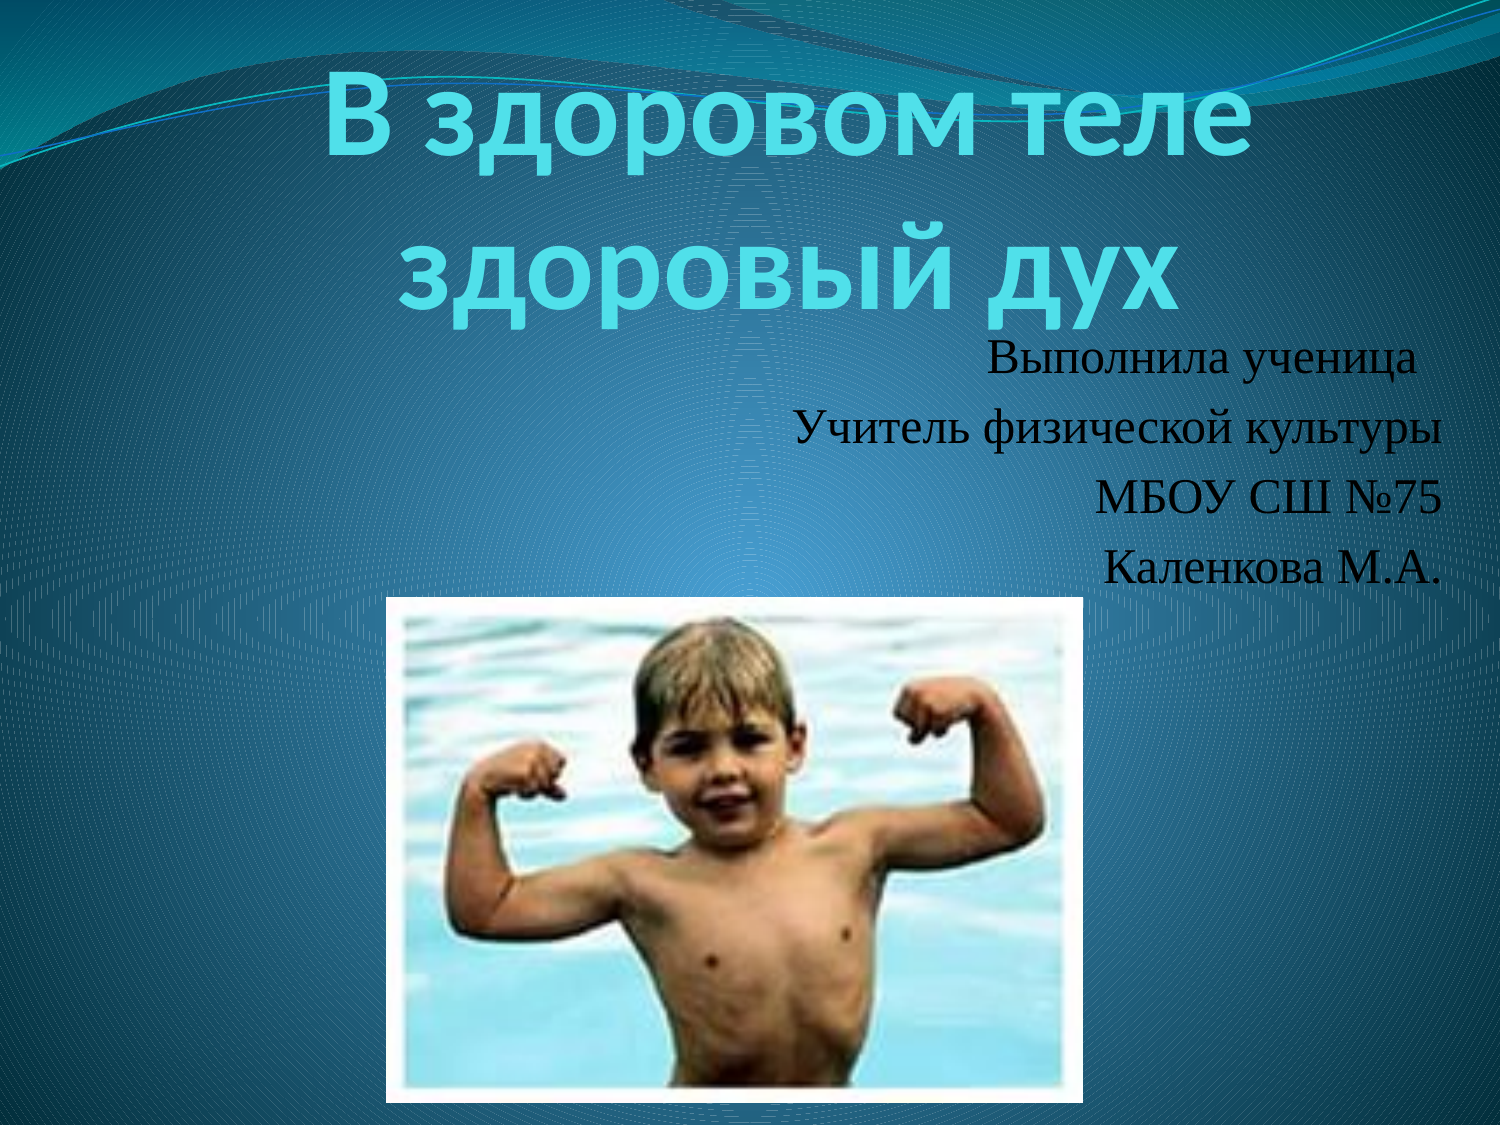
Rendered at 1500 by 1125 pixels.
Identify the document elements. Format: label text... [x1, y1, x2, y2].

picture [386, 597, 1083, 1103]
subtitle Выполнила ученица Учитель физической культуры МБОУ СШ №75 Каленкова М.А. [70, 316, 1454, 604]
title В здоровом теле здоровый дух [117, 23, 1465, 335]
